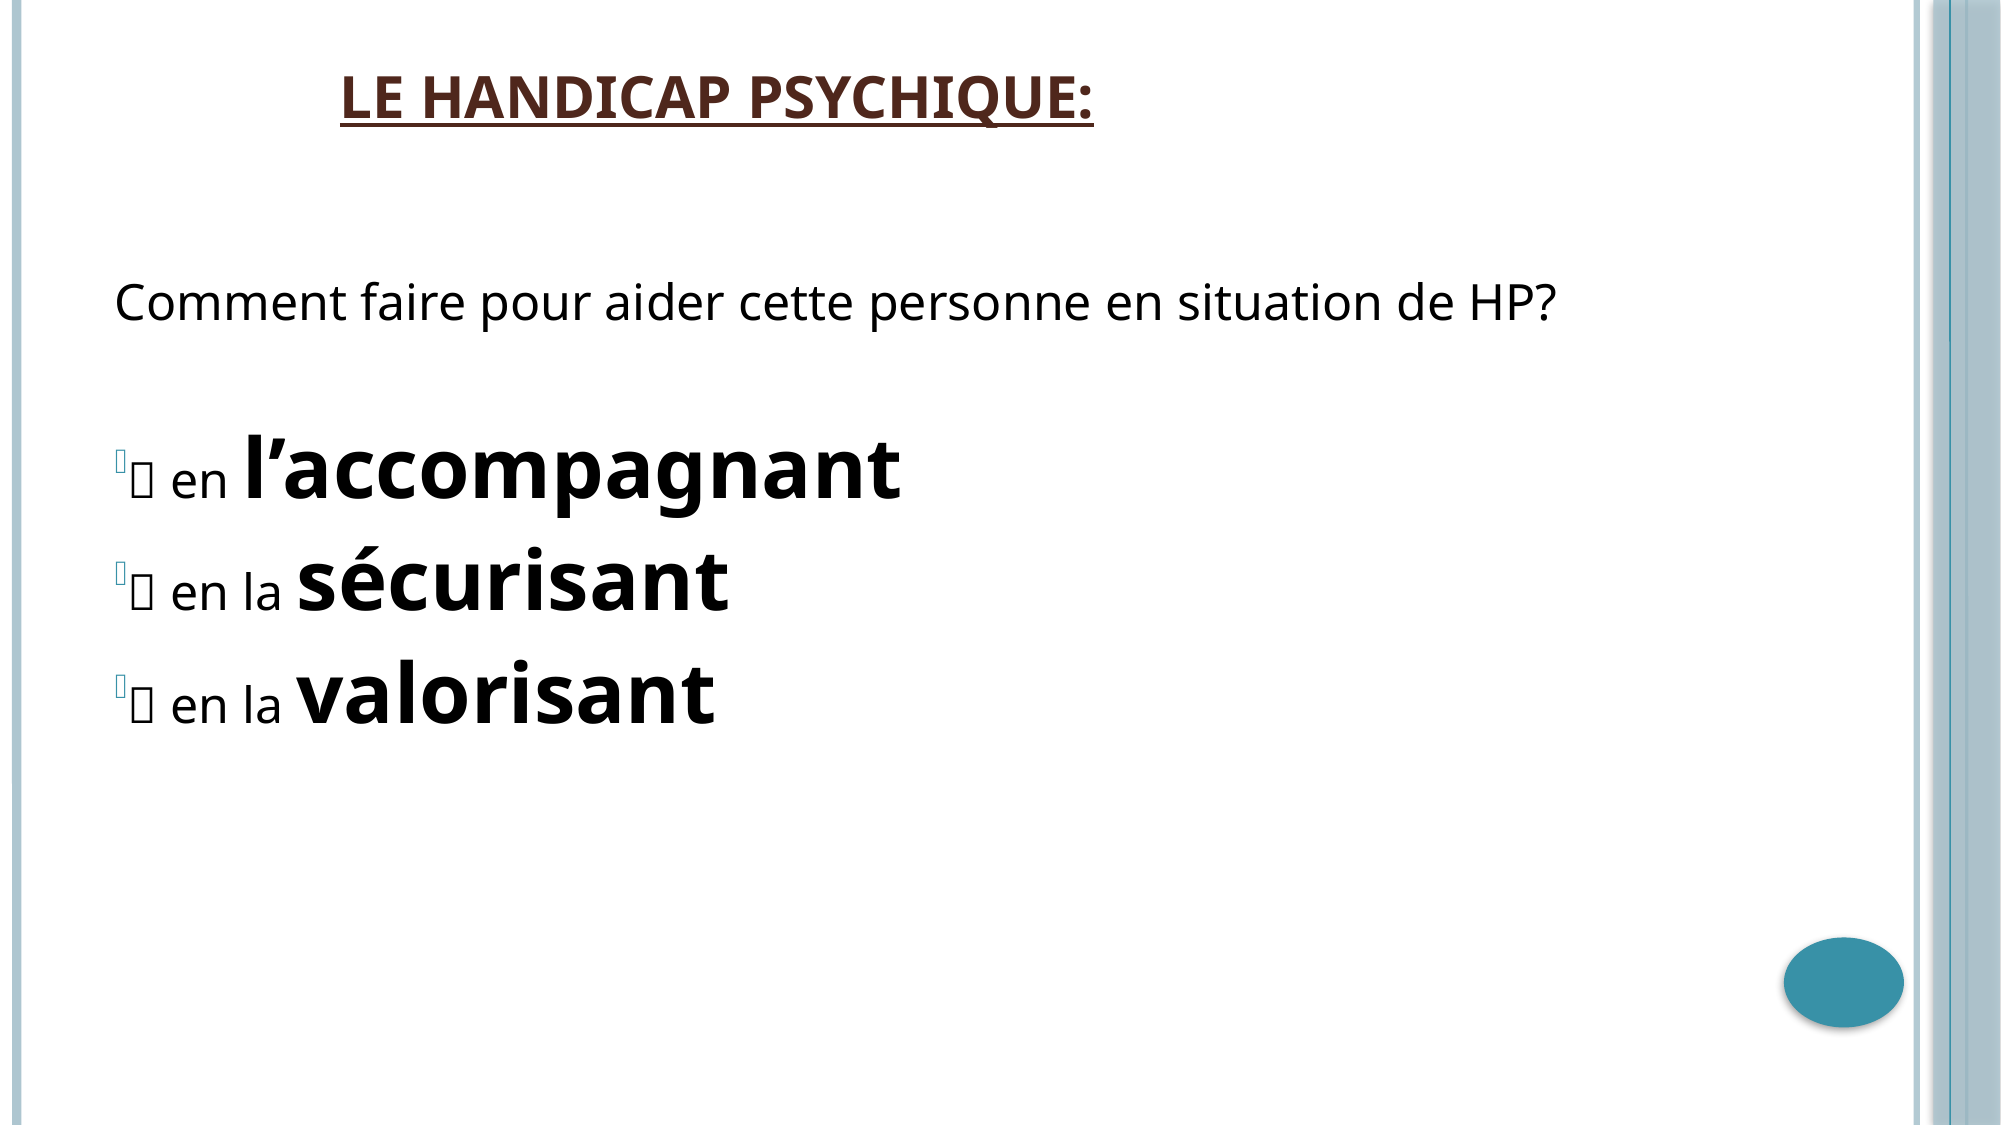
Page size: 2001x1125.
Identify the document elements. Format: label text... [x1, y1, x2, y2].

list Comment faire pour aider cette personne en situation de HP?  en l’accompagnant  en la sécurisant  en la valorisant [99, 262, 1734, 1062]
title Le handicap psychique: [324, 45, 1550, 138]
